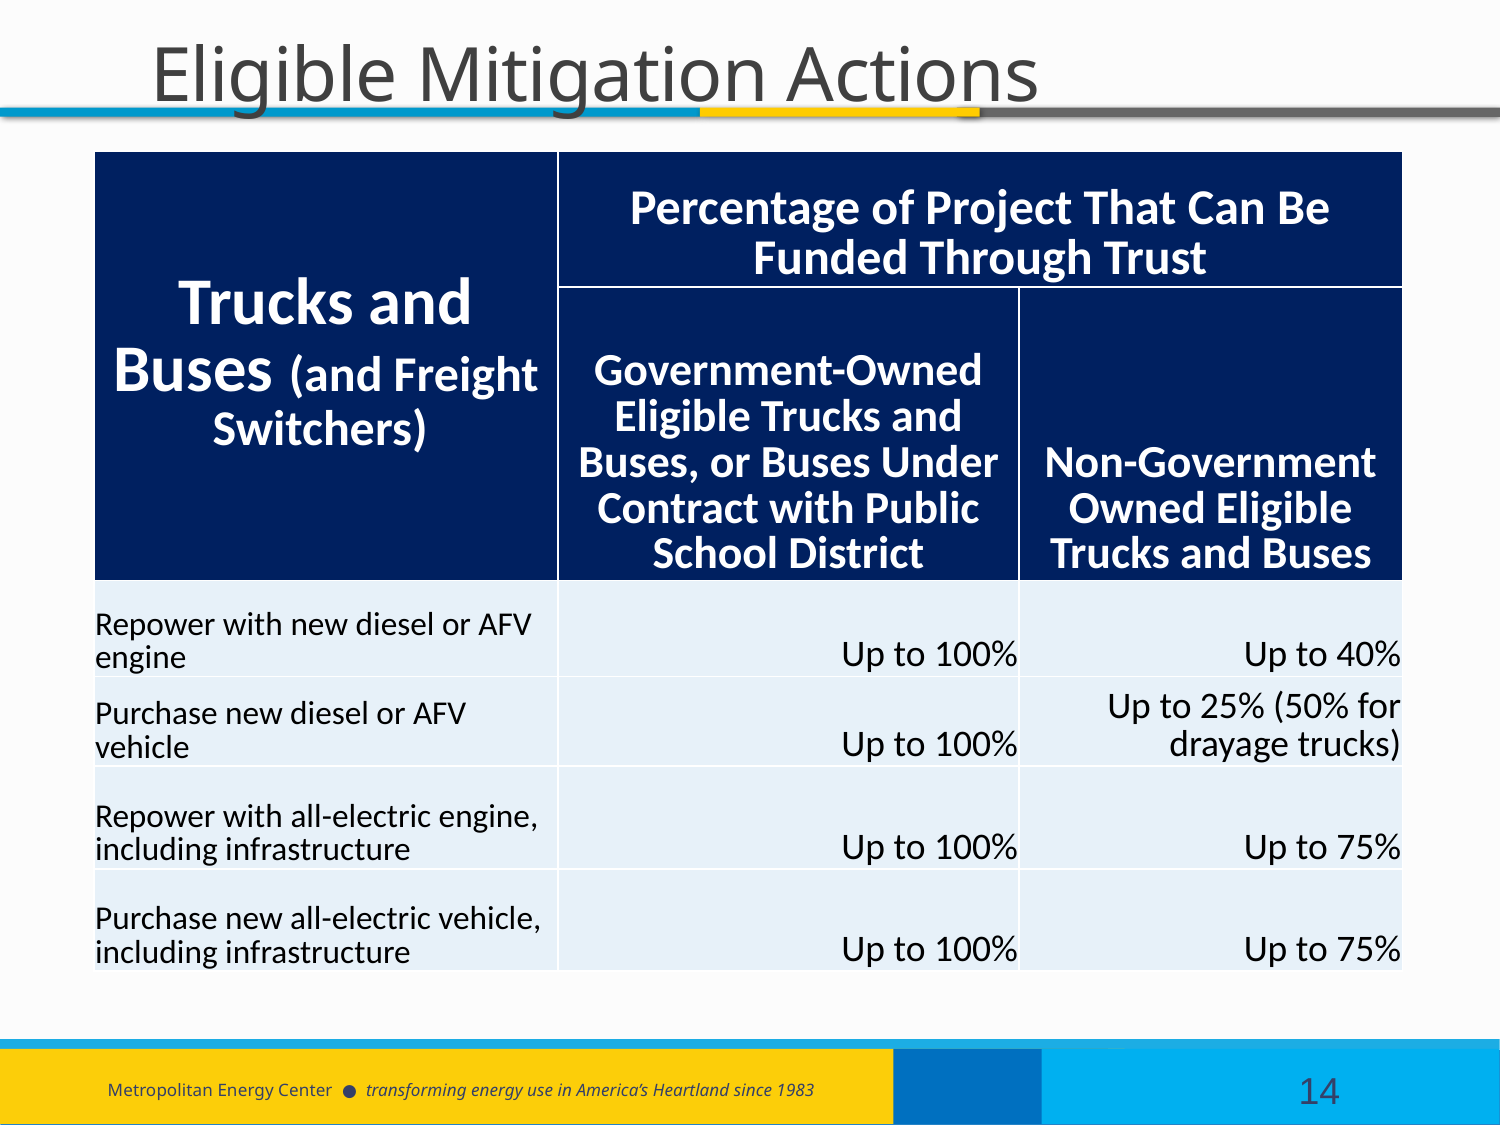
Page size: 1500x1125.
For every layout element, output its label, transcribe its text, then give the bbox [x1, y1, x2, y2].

table_cell Up to 100% [559, 870, 1018, 970]
table_cell Up to 100% [559, 767, 1018, 868]
table_cell Government-Owned Eligible Trucks and Buses, or Buses Under Contract with Public School District [559, 288, 1018, 580]
table_cell Repower with all-electric engine, including infrastructure [95, 767, 557, 868]
table_cell Up to 75% [1020, 870, 1402, 970]
table_cell Non-Government Owned Eligible Trucks and Buses [1020, 288, 1402, 580]
table_cell Purchase new diesel or AFV vehicle [95, 677, 557, 765]
table_cell Up to 25% (50% for drayage trucks) [1020, 677, 1402, 765]
table_cell Up to 40% [1020, 581, 1402, 676]
table_cell Up to 100% [559, 581, 1018, 676]
table_cell Up to 75% [1020, 767, 1402, 868]
table_cell Purchase new all-electric vehicle, including infrastructure [95, 870, 557, 970]
table_header Percentage of Project That Can Be Funded Through Trust [559, 152, 1402, 286]
table_cell Repower with new diesel or AFV engine [95, 581, 557, 676]
title Eligible Mitigation Actions [135, 8, 1373, 125]
table_cell Up to 100% [559, 677, 1018, 765]
table_header Trucks and Buses (and Freight Switchers) [95, 152, 557, 580]
